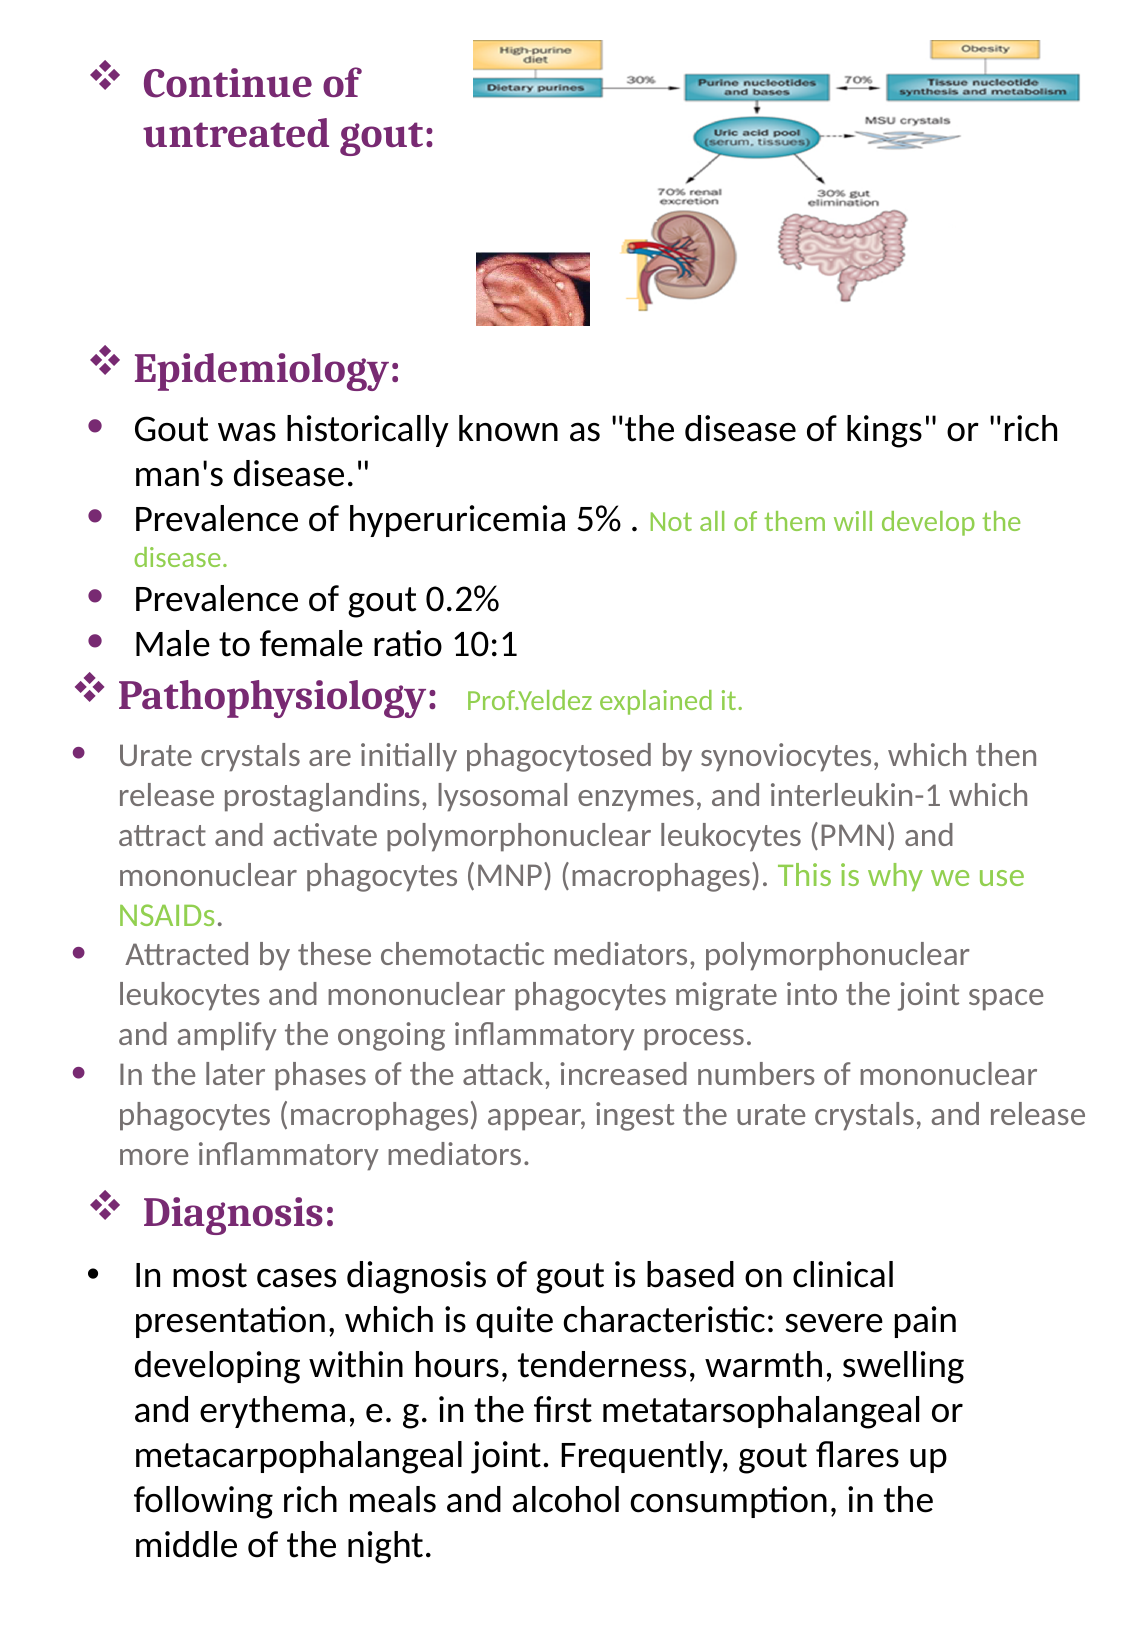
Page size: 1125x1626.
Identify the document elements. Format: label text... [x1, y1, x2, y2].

text_box Urate crystals are initially phagocytosed by synoviocytes, which then release prostaglandins, lysosomal enzymes, and interleukin-1 which attract and activate polymorphonuclear leukocytes (PMN) and mononuclear phagocytes (MNP) (macrophages). This is why we use NSAIDs. Attracted by these chemotactic mediators, polymorphonuclear leukocytes and mononuclear phagocytes migrate into the joint space and amplify the ongoing inflammatory process. In the later phases of the attack, increased numbers of mononuclear phagocytes (macrophages) appear, ingest the urate crystals, and release more inflammatory mediators. [56, 725, 1104, 1180]
text_box In most cases diagnosis of gout is based on clinical presentation, which is quite characteristic: severe pain developing within hours, tenderness, warmth, swelling and erythema, e. g. in the first metatarsophalangeal or metacarpophalangeal joint. Frequently, gout flares up following rich meals and alcohol consumption, in the middle of the night. [71, 1243, 1010, 1573]
text_box Gout was historically known as "the disease of kings" or "rich man's disease." Prevalence of hyperuricemia 5% . Not all of them will develop the disease. Prevalence of gout 0.2% Male to female ratio 10:1 [71, 396, 1125, 671]
text_box Prof.Yeldez explained it. [451, 673, 936, 724]
text_box Epidemiology: [71, 333, 479, 396]
text_box Diagnosis: [71, 1177, 510, 1243]
picture [473, 39, 1086, 330]
text_box Continue of untreated gout: [71, 48, 473, 164]
text_box Pathophysiology: [56, 660, 541, 725]
